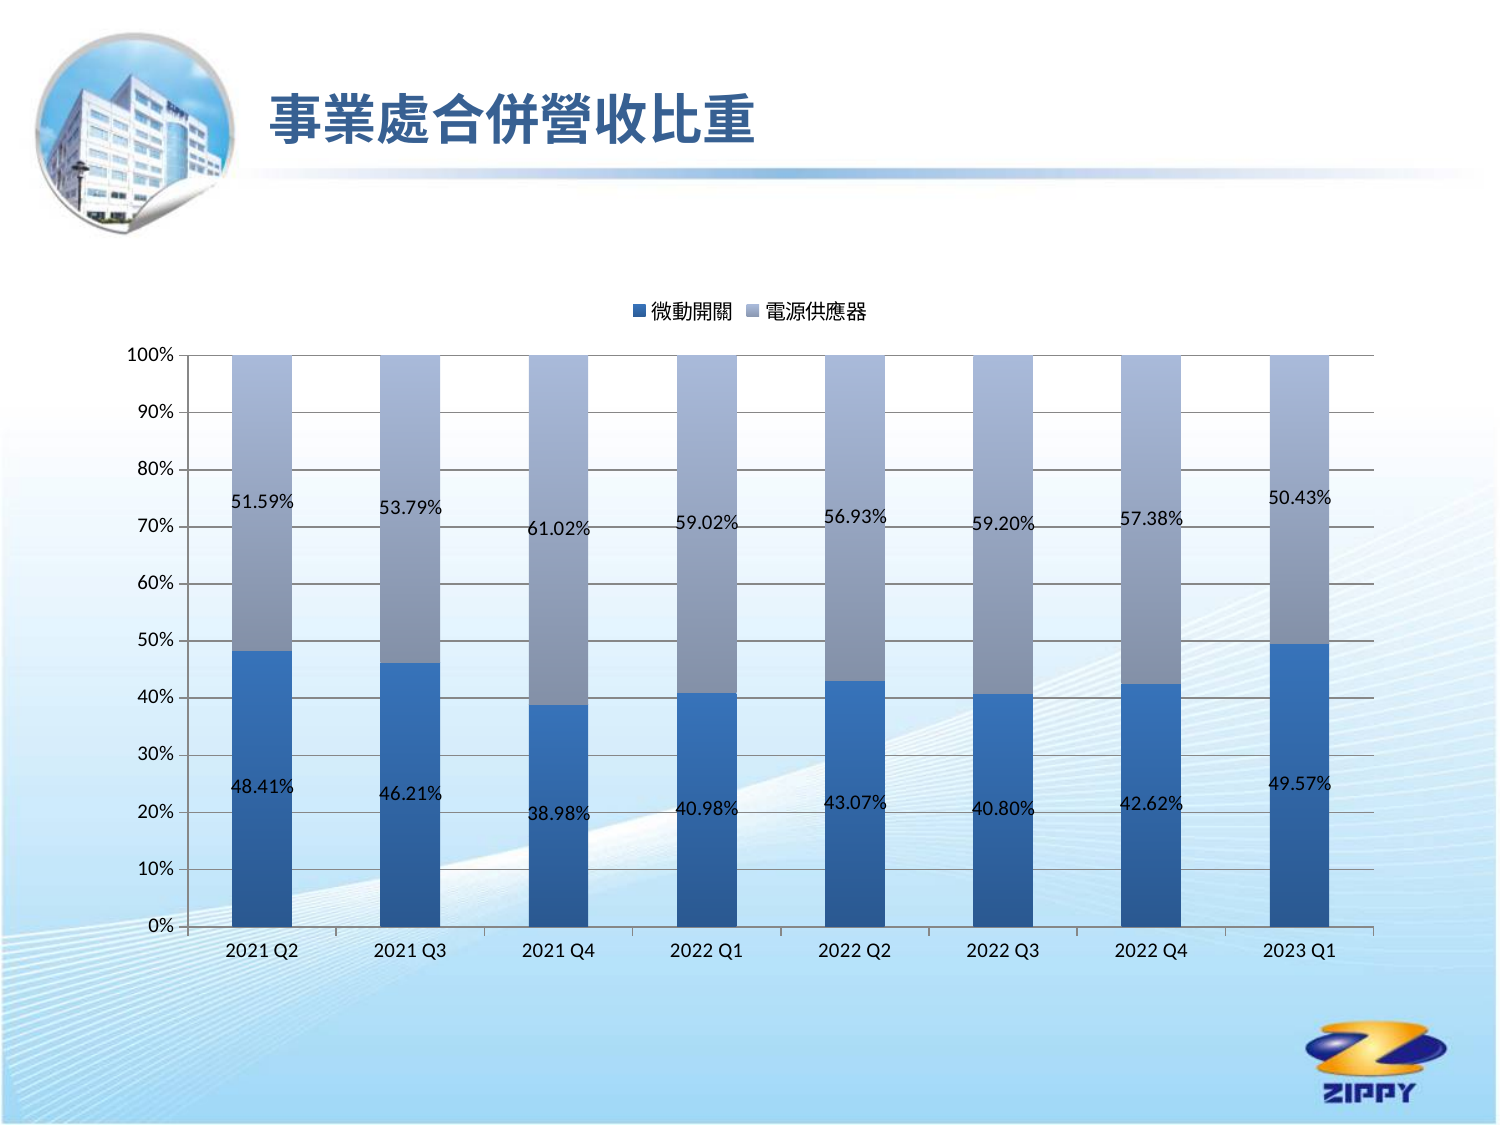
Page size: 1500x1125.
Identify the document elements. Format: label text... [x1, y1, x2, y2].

chart [100, 278, 1400, 977]
text_box 事業處合併營收比重 [253, 78, 1388, 158]
picture [0, 0, 1500, 1125]
